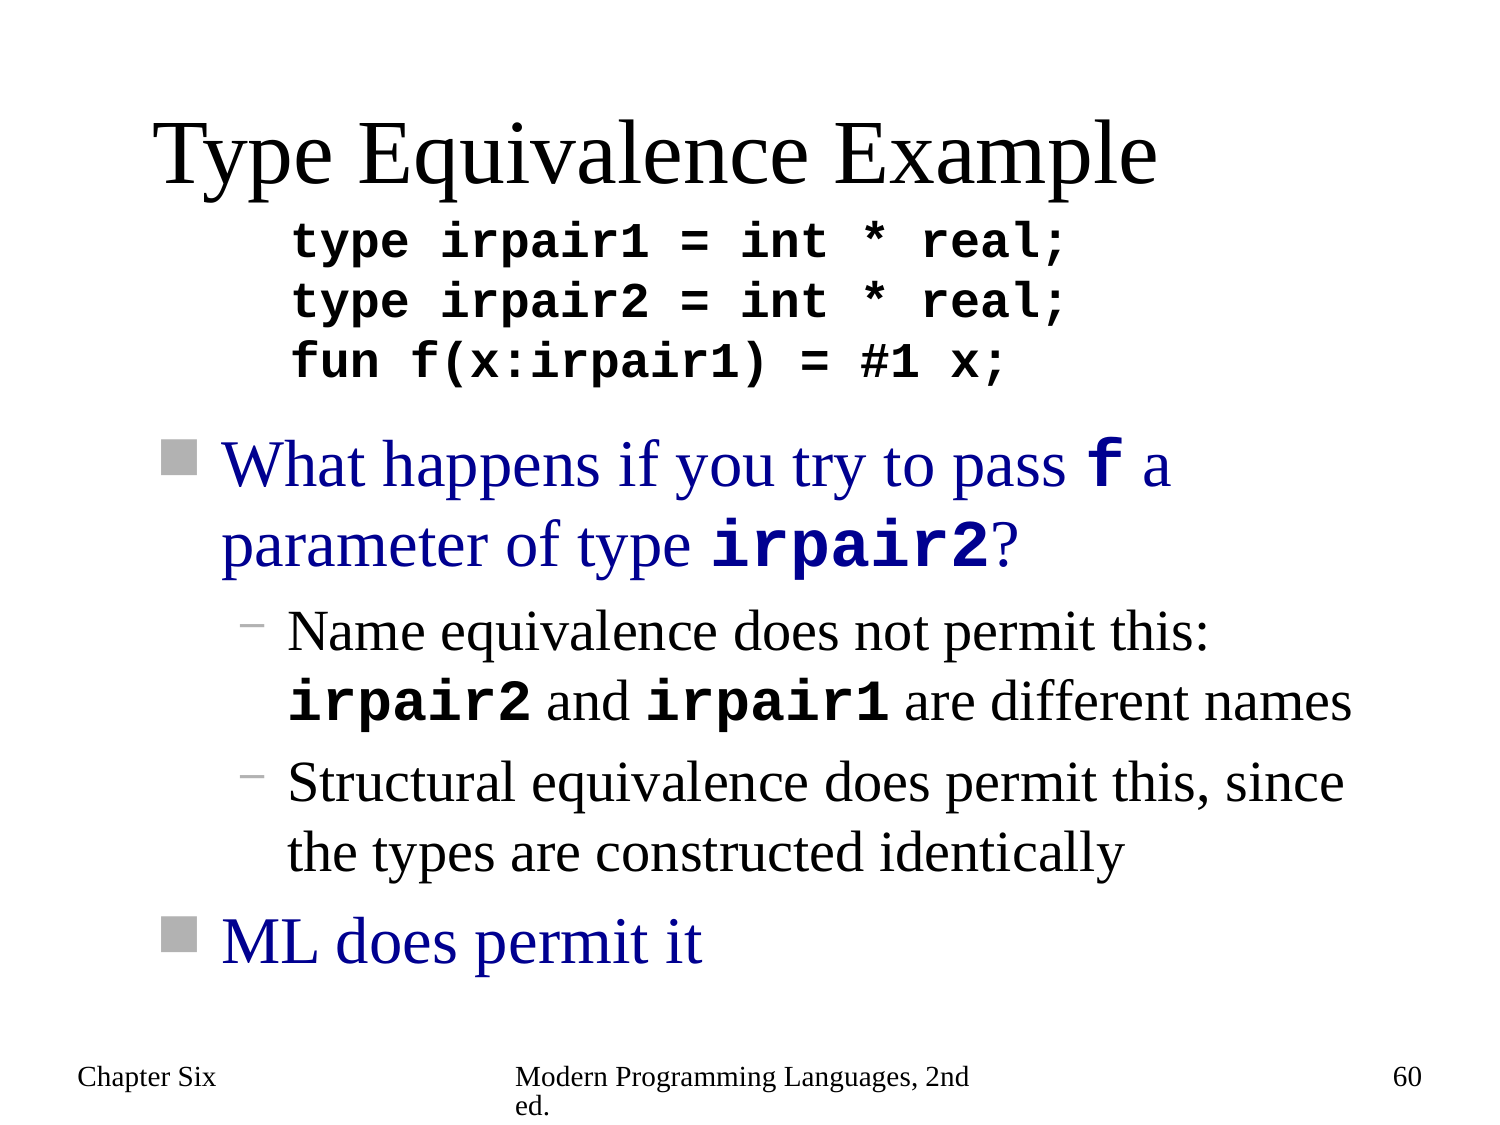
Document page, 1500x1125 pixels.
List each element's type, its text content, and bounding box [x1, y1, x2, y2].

slide_number Chapter Six [62, 1036, 401, 1113]
slide_number 60 [1124, 1036, 1438, 1113]
title Type Equivalence Example [137, 56, 1413, 238]
text_box type irpair1 = int * real; type irpair2 = int * real; fun f(x:irpair1) = #1 x; [274, 199, 1263, 395]
list What happens if you try to pass f a parameter of type irpair2? Name equivalence does not permit this: irpair2 and irpair1 are different names Structural equivalence does permit this, since the types are constructed identically ML does permit it [149, 412, 1426, 1026]
footer Modern Programming Languages, 2nd ed. [499, 1036, 1001, 1113]
